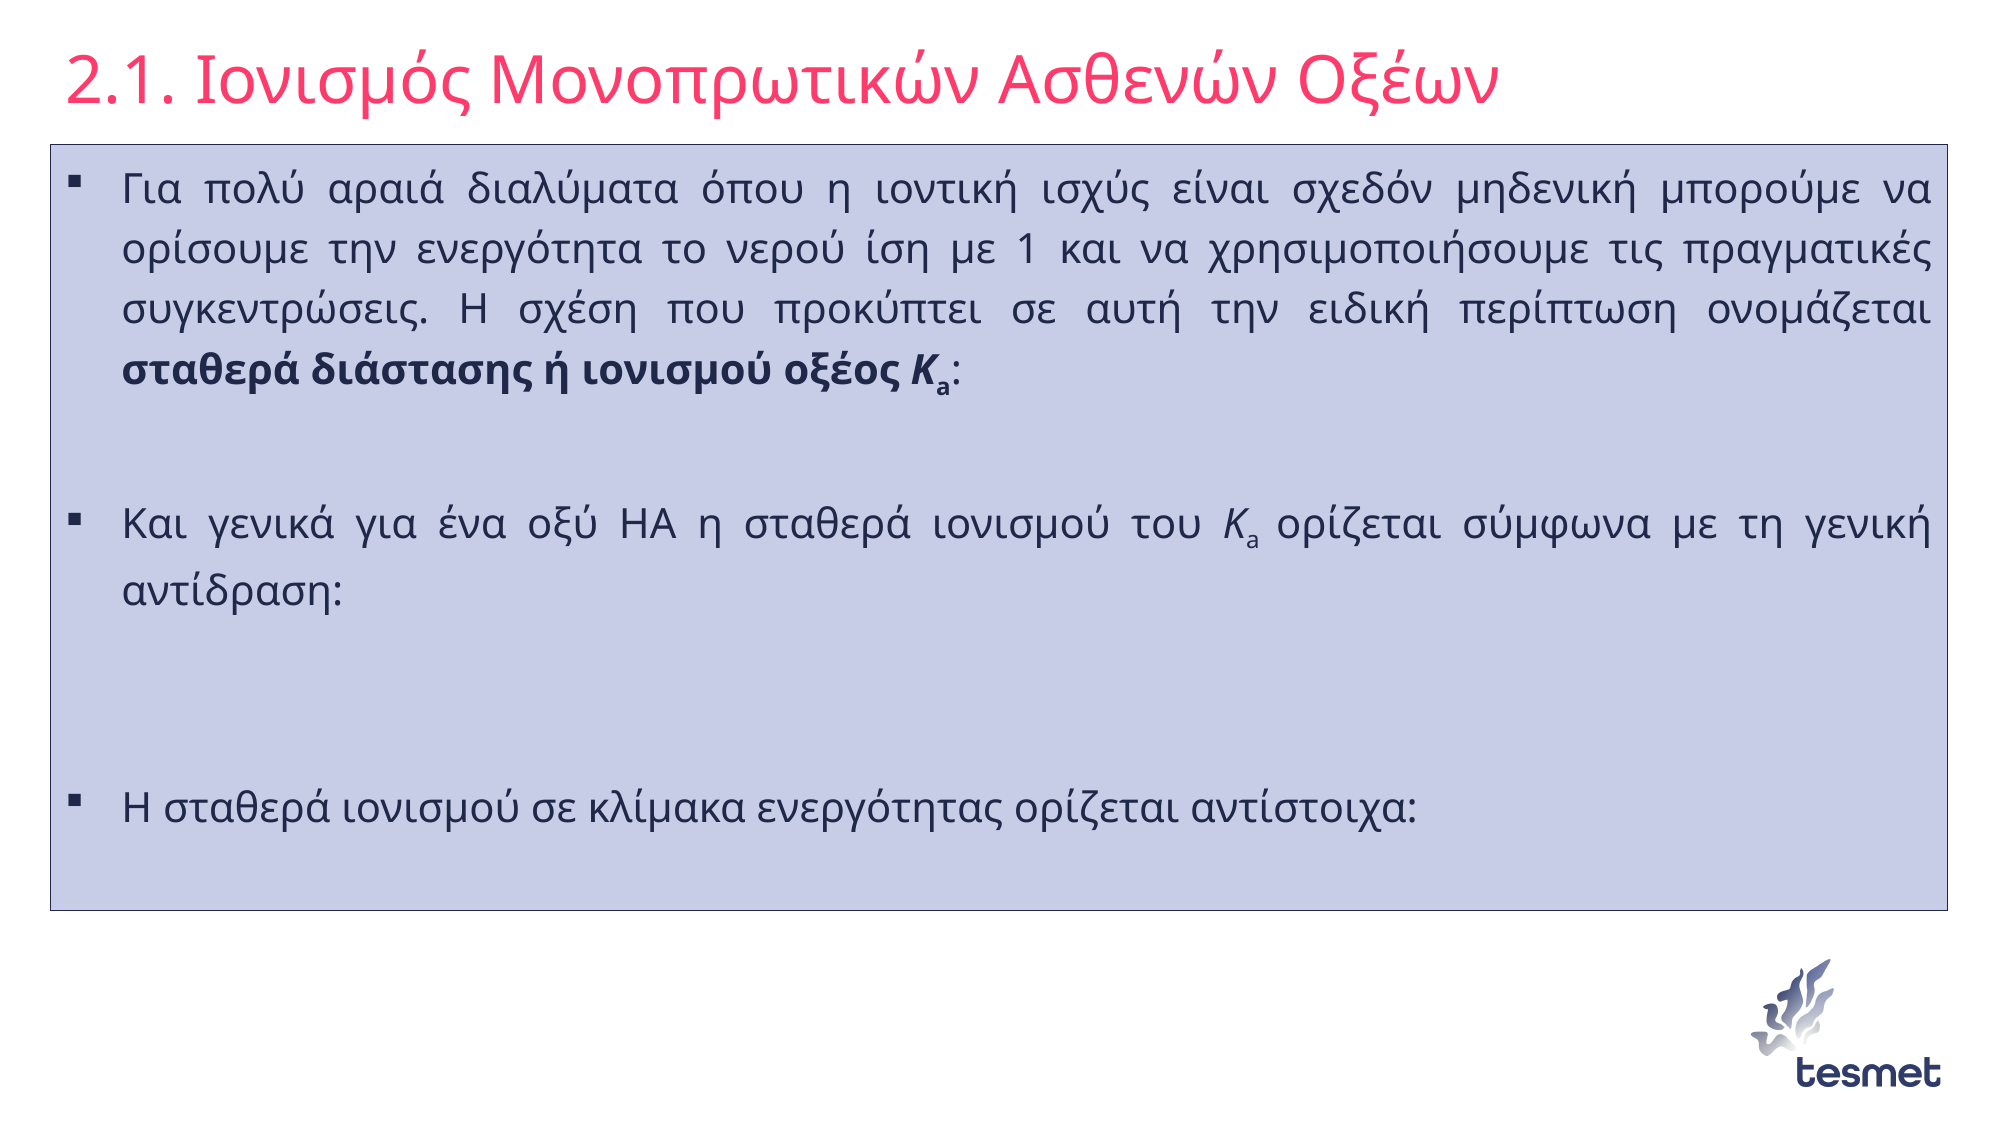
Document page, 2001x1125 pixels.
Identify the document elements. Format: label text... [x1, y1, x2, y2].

title 2.1. Ιονισμός Μονοπρωτικών Ασθενών Οξέων [50, 27, 1948, 138]
